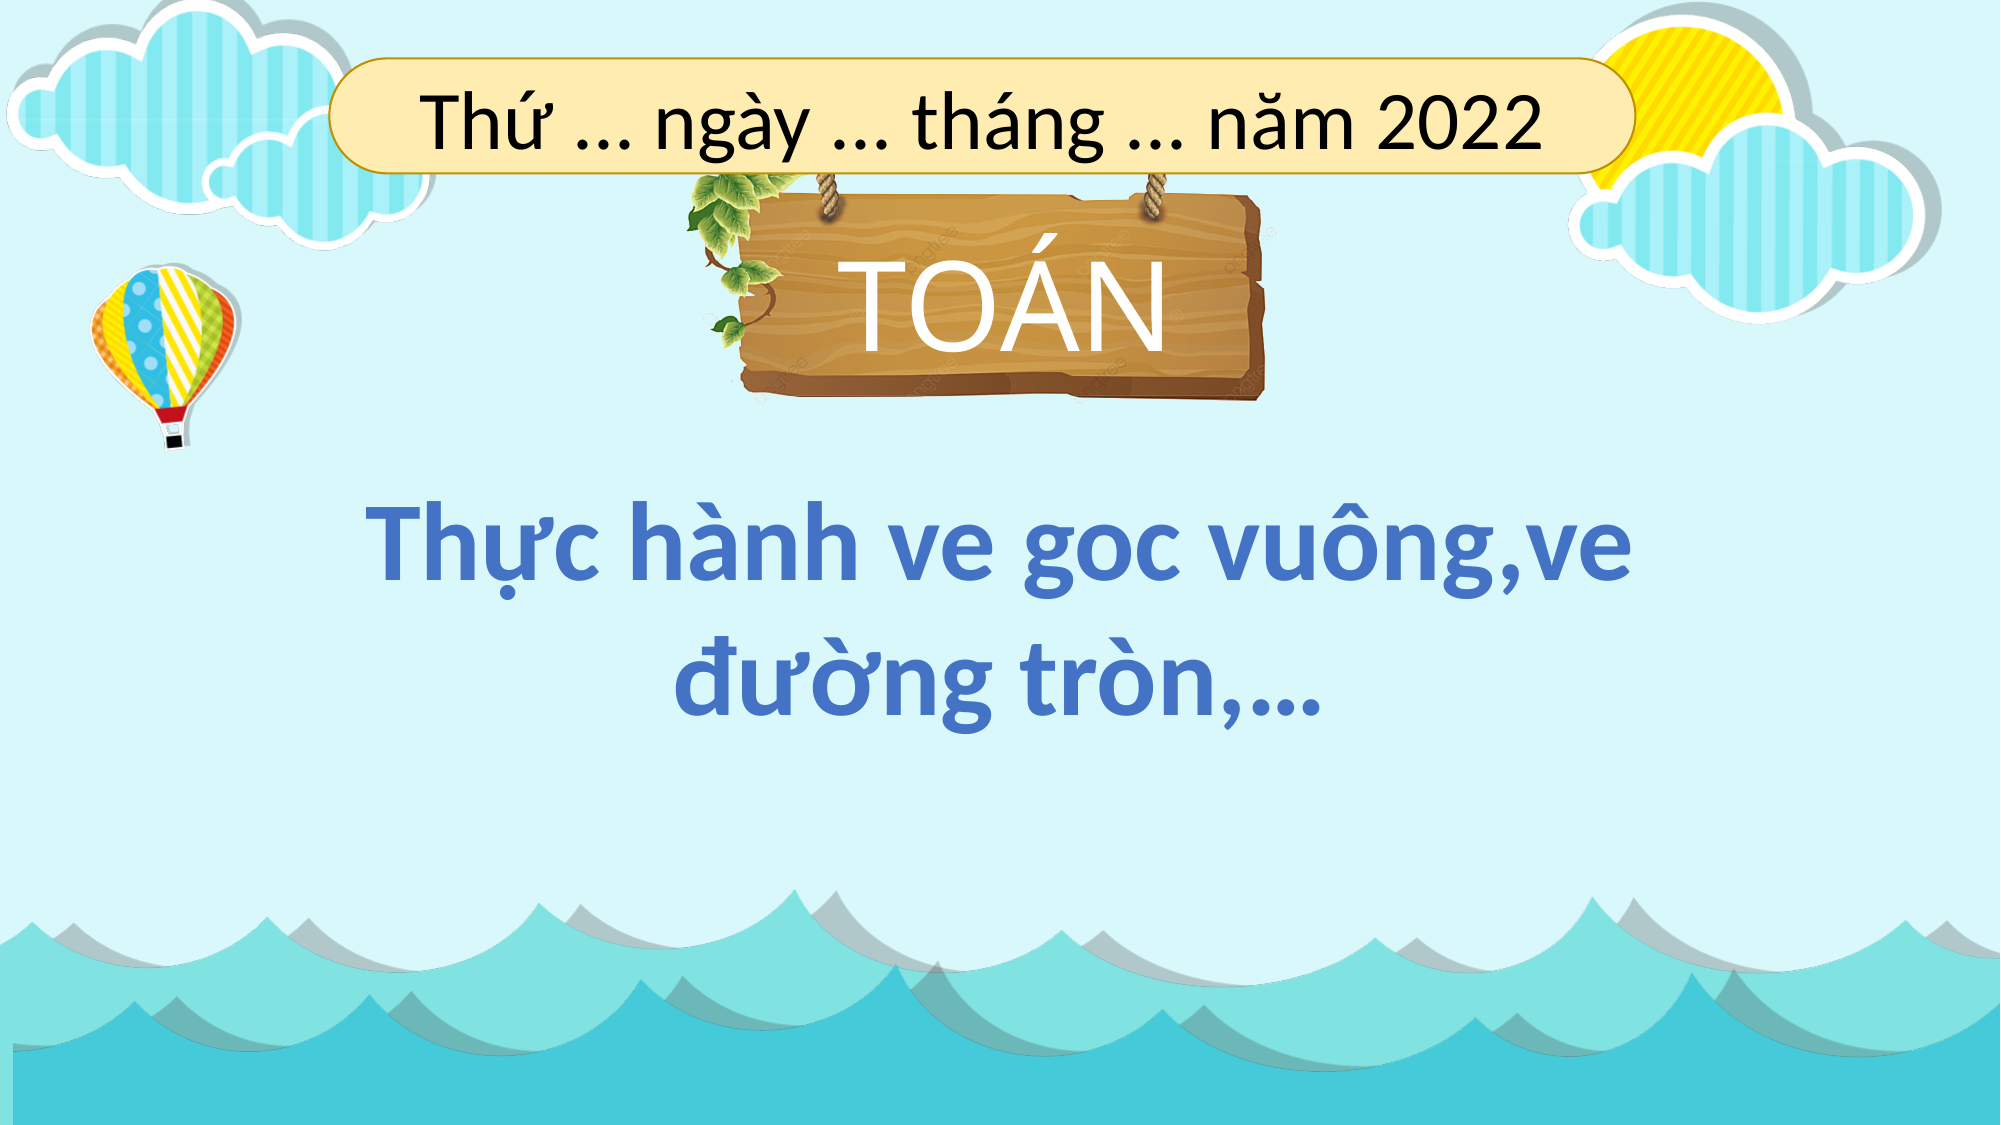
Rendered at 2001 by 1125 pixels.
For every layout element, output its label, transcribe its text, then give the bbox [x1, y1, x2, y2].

text_box Thứ ... ngày ... tháng ... năm 2022 [631, 57, 1383, 175]
picture [0, 0, 2001, 1125]
text_box Thực hành ve goc vuông,ve đường tròn,… [316, 460, 1683, 746]
